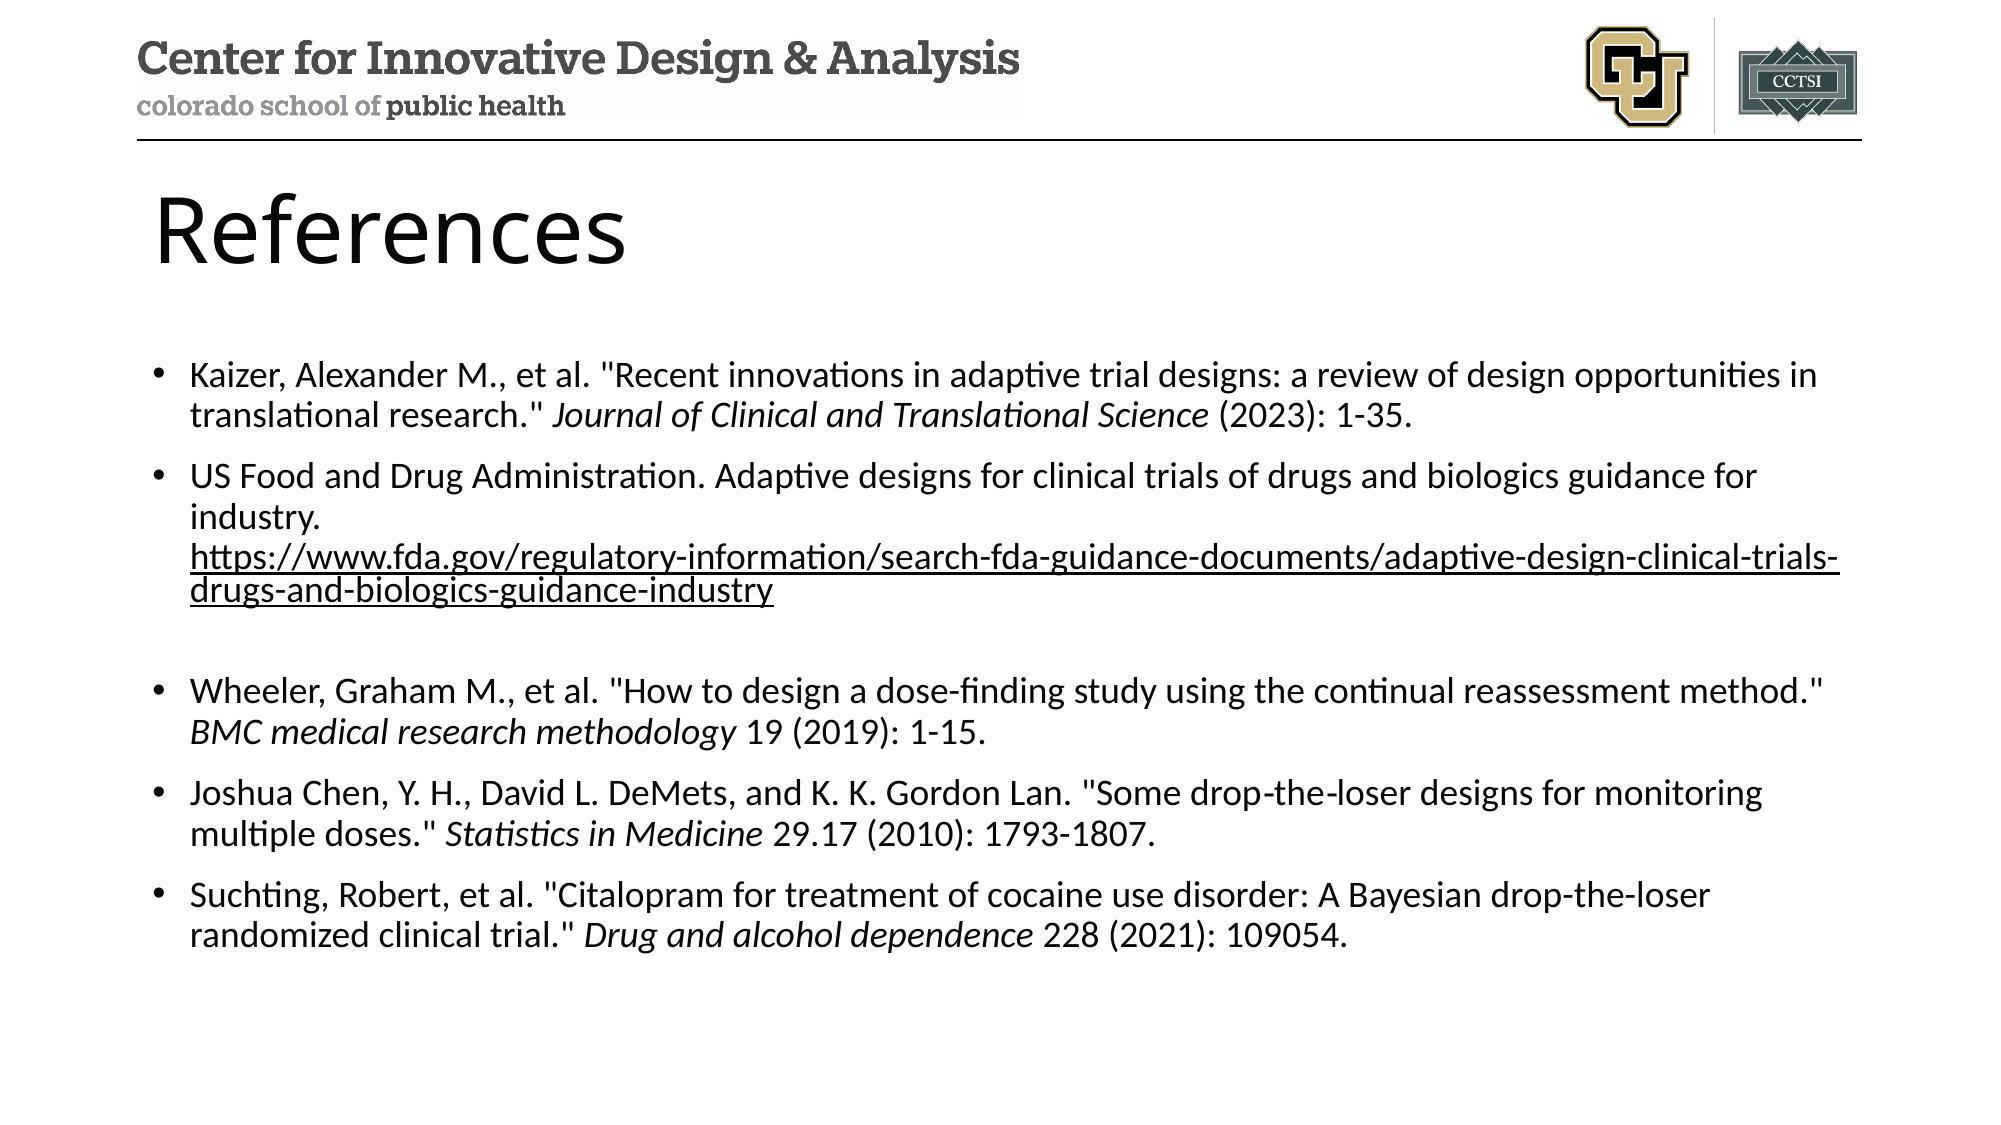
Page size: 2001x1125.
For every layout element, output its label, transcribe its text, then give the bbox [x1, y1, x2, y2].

title References [137, 150, 1863, 318]
picture [137, 39, 1019, 120]
list Kaizer, Alexander M., et al. "Recent innovations in adaptive trial designs: a review of design opportunities in translational research." Journal of Clinical and Translational Science (2023): 1-35. US Food and Drug Administration. Adaptive designs for clinical trials of drugs and biologics guidance for industry. https://www.fda.gov/regulatory-information/search-fda-guidance-documents/adaptive-design-clinical-trials-drugs-and-biologics-guidance-industry Wheeler, Graham M., et al. "How to design a dose-finding study using the continual reassessment method." BMC medical research methodology 19 (2019): 1-15. Joshua Chen, Y. H., David L. DeMets, and K. K. Gordon Lan. "Some drop‐the‐loser designs for monitoring multiple doses." Statistics in Medicine 29.17 (2010): 1793-1807. Suchting, Robert, et al. "Citalopram for treatment of cocaine use disorder: A Bayesian drop-the-loser randomized clinical trial." Drug and alcohol dependence 228 (2021): 109054. [137, 347, 1863, 1014]
picture [1584, 17, 1857, 134]
